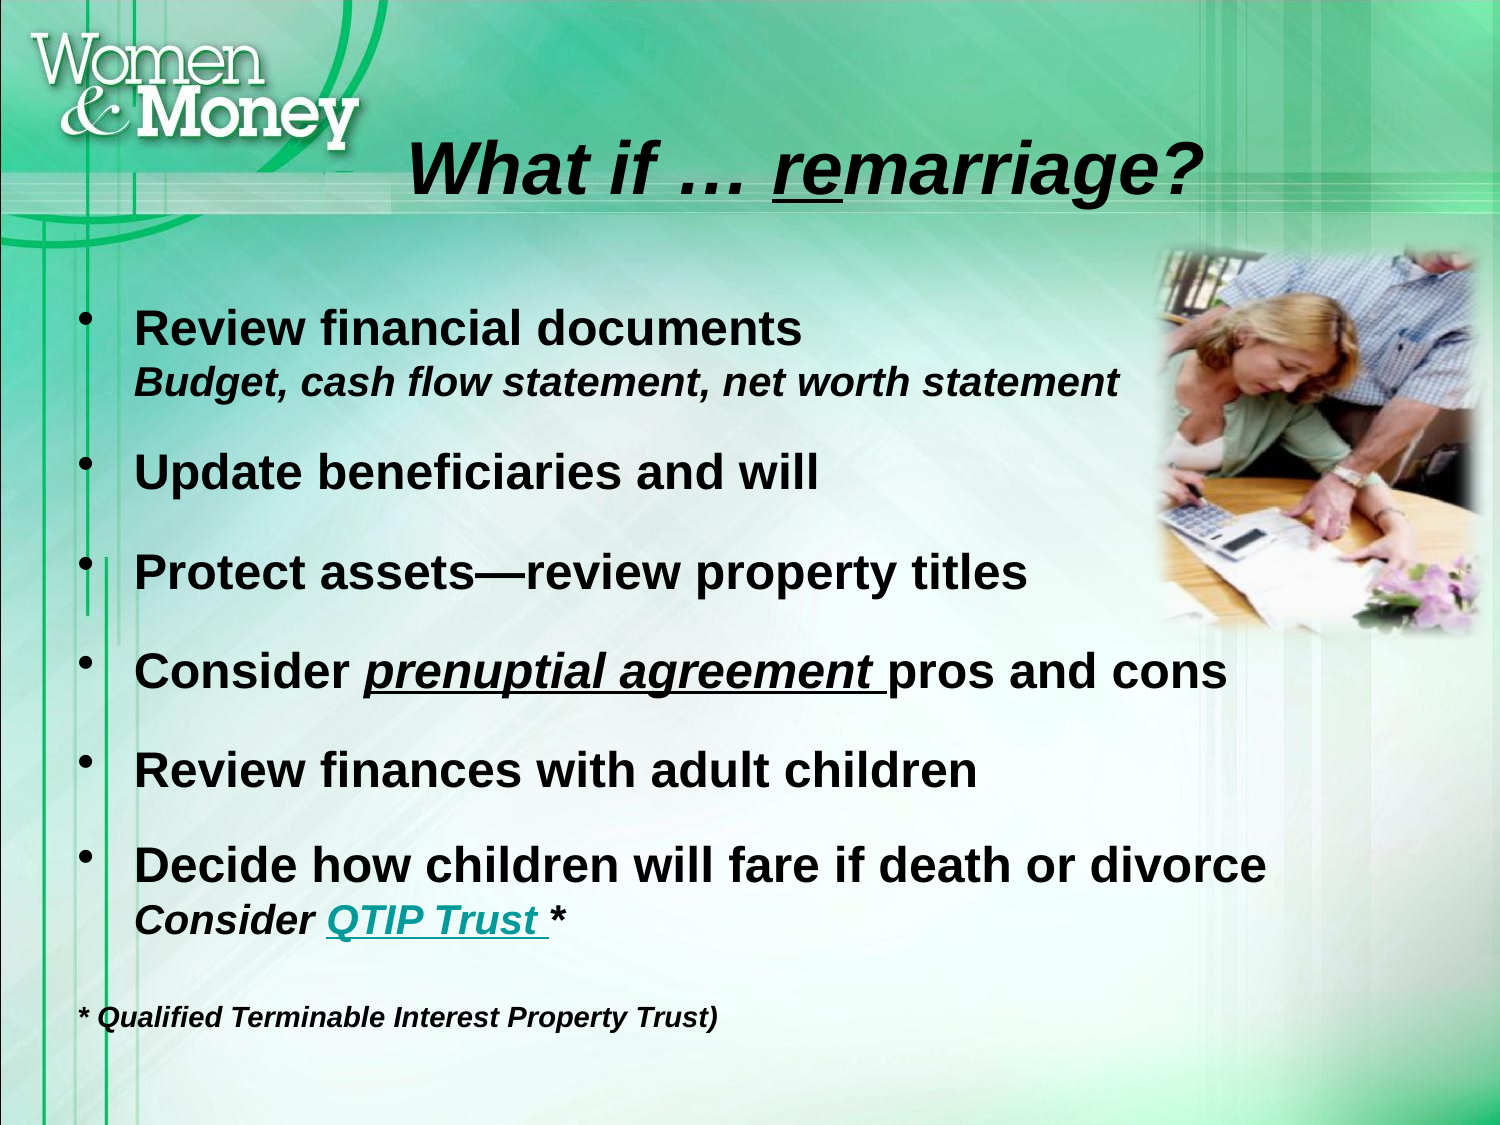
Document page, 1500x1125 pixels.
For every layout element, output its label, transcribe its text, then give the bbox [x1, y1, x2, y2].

picture [0, 0, 1500, 1125]
title What if … remarriage? [130, 125, 1481, 205]
list Review financial documents Budget, cash flow statement, net worth statement Update beneficiaries and will Protect assets—review property titles Consider prenuptial agreement pros and cons Review finances with adult children Decide how children will fare if death or divorce Consider QTIP Trust * * Qualified Terminable Interest Property Trust) [62, 287, 1475, 1088]
